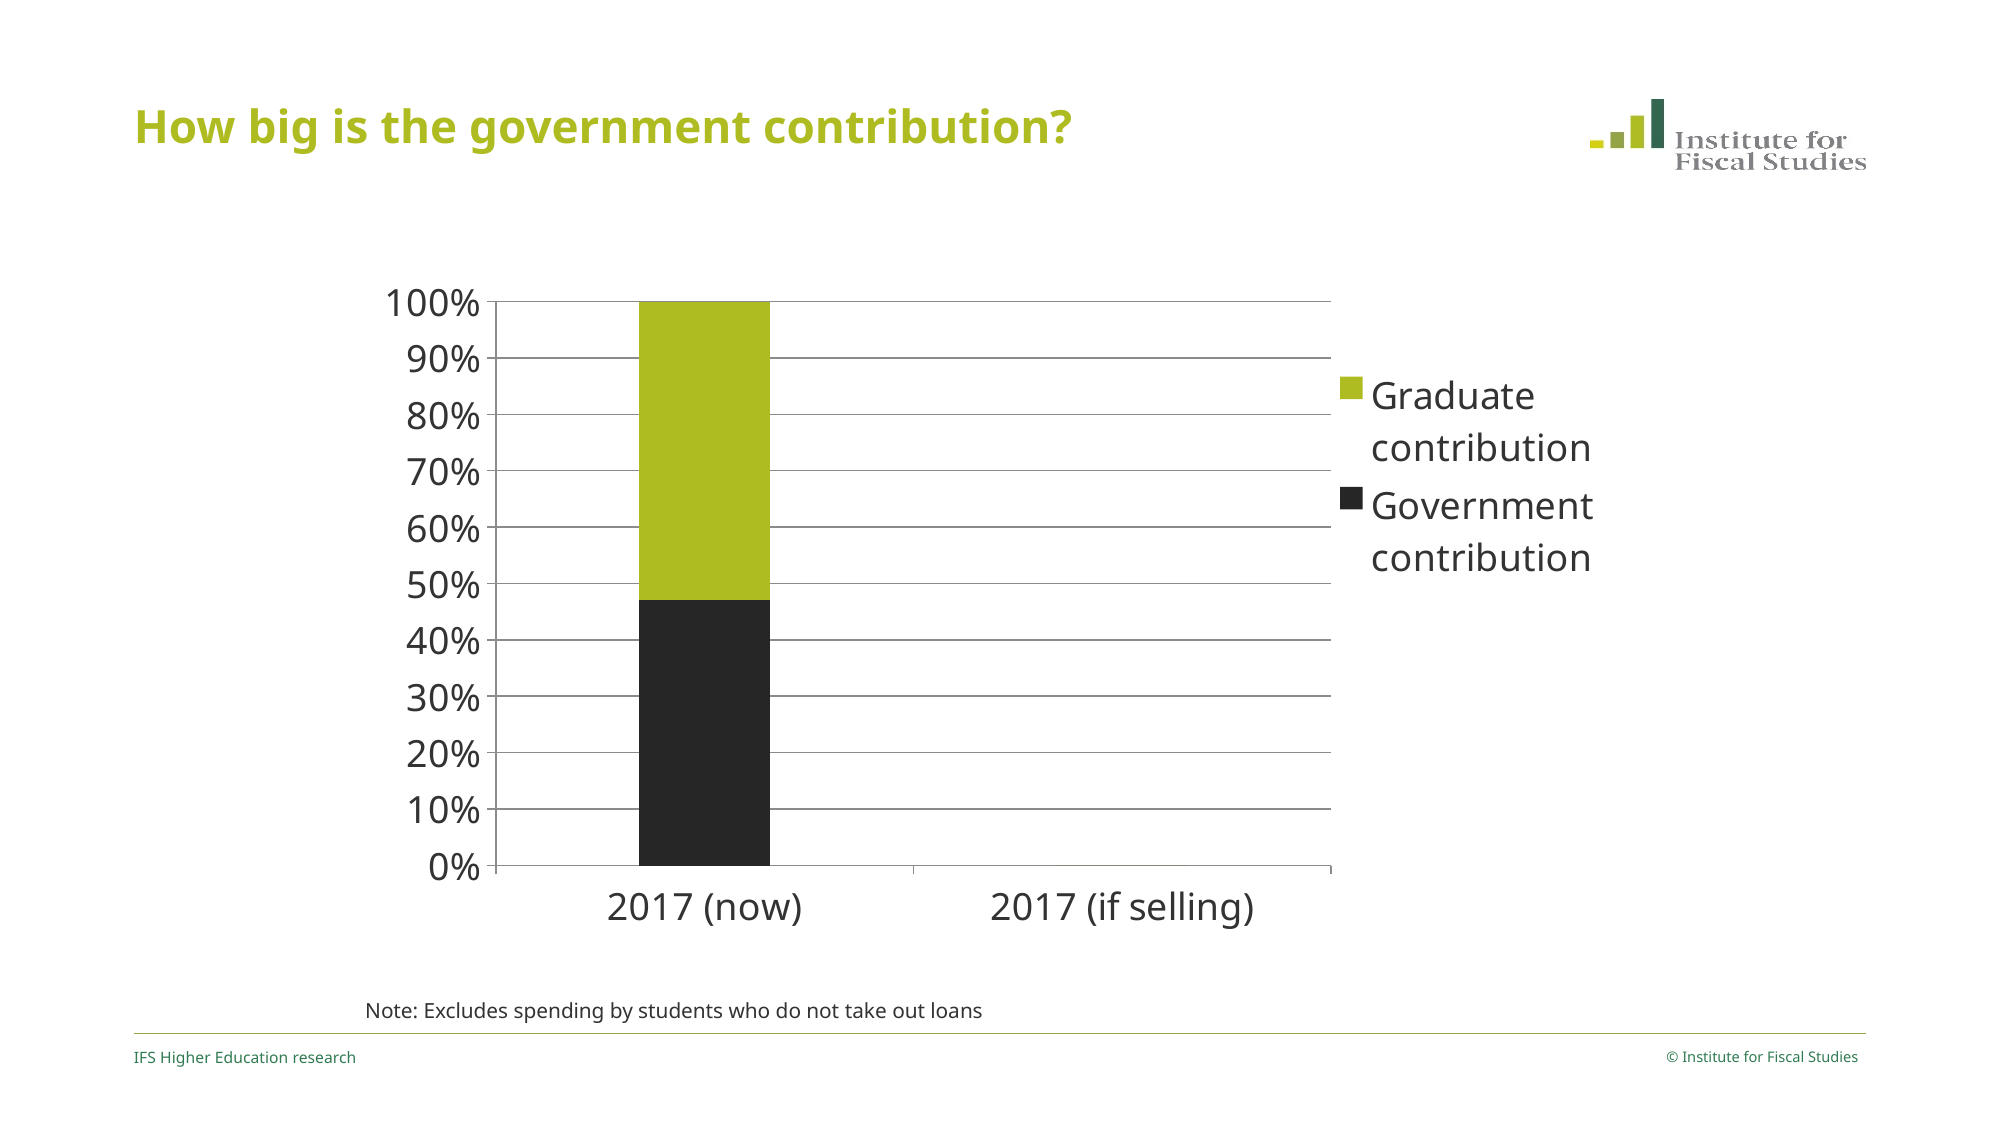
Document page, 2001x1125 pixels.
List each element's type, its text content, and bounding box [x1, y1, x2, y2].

footer IFS Higher Education research [134, 1048, 768, 1108]
picture [1590, 99, 1866, 170]
slide_number © Institute for Fiscal Studies [1519, 1048, 1866, 1108]
text_box Note: Excludes spending by students who do not take out loans [350, 1017, 1650, 1024]
title How big is the government contribution? [133, 97, 1568, 164]
chart [350, 265, 1650, 1009]
